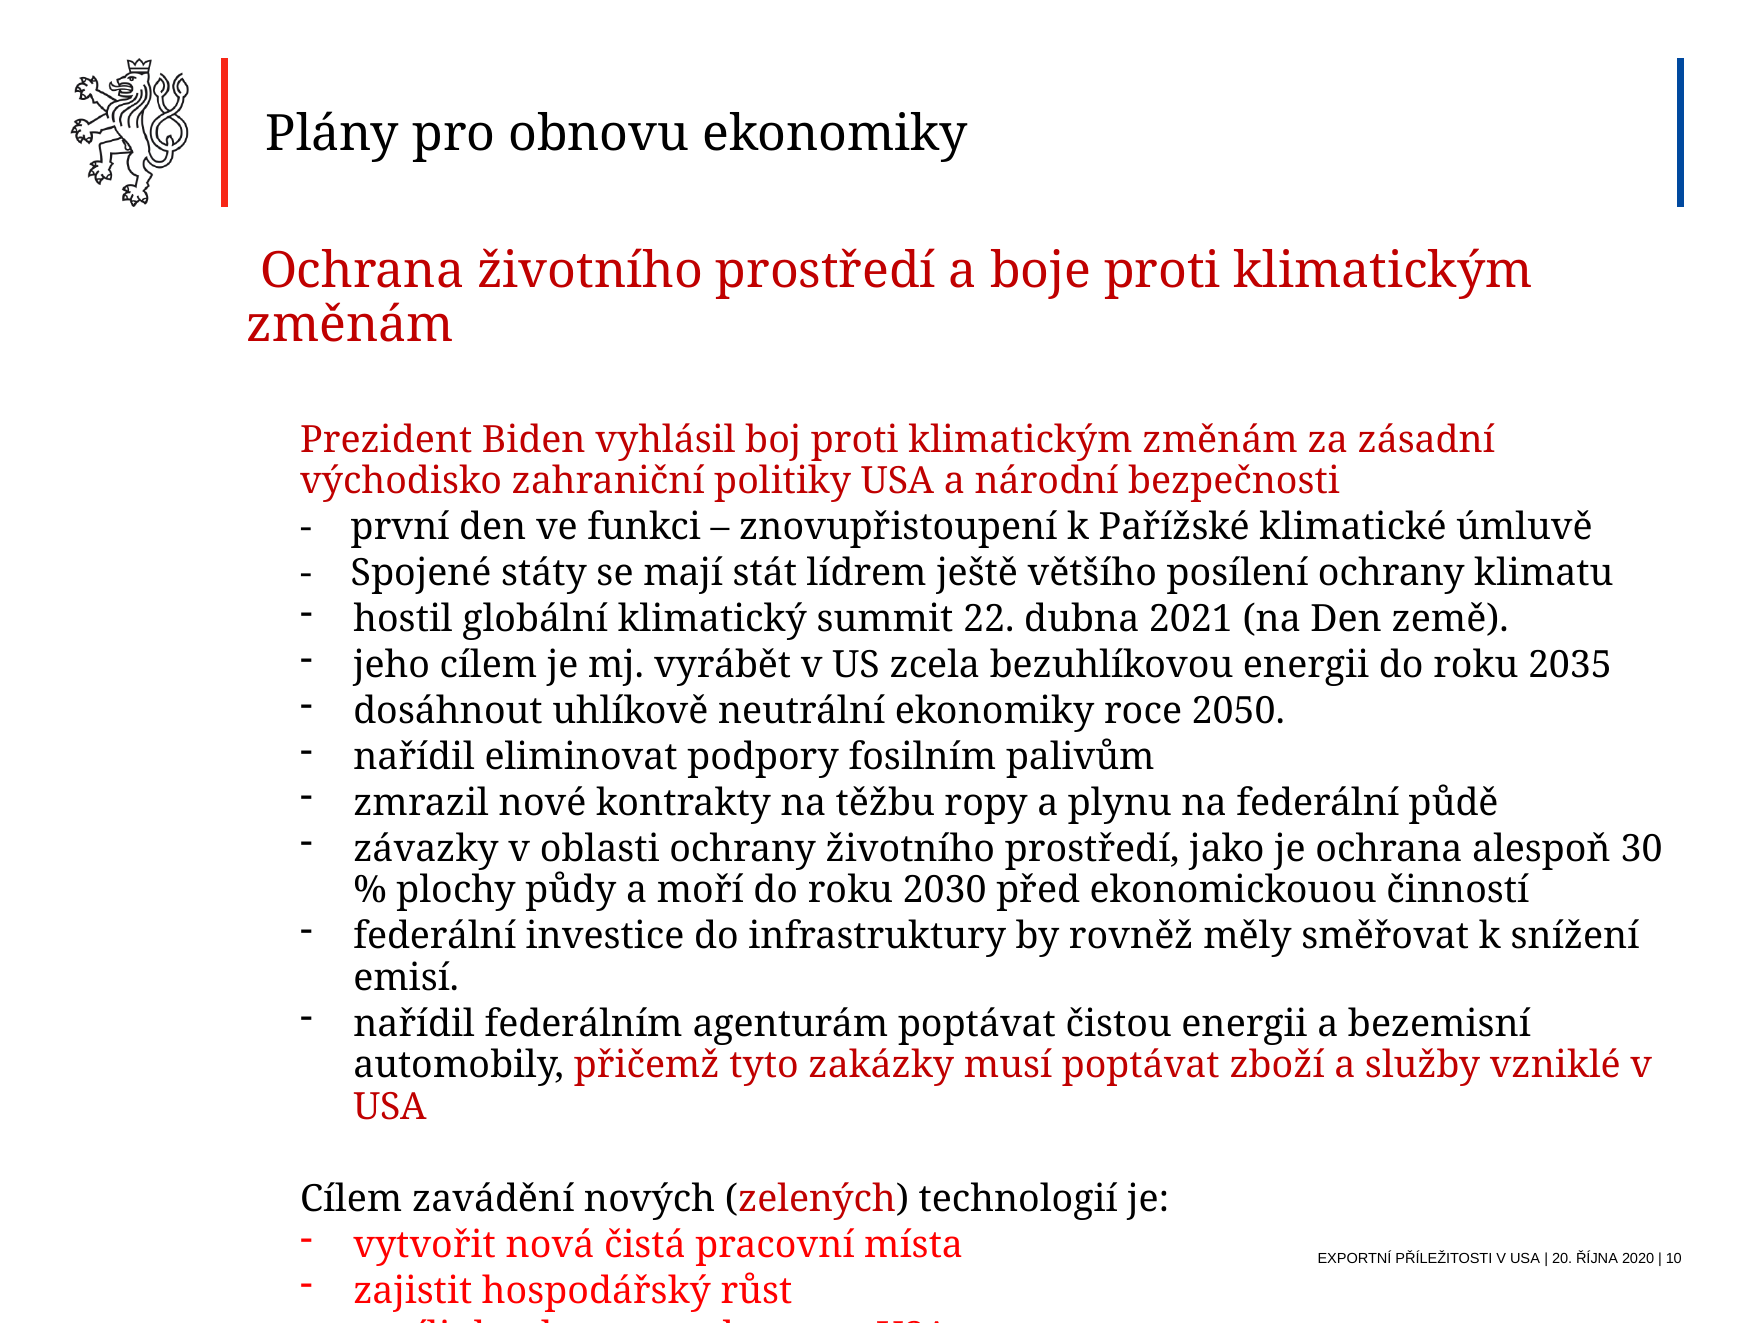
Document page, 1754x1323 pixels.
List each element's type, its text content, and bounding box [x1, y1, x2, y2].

list Ochrana životního prostředí a boje proti klimatickým změnám Prezident Biden vyhlásil boj proti klimatickým změnám za zásadní východisko zahraniční politiky USA a národní bezpečnosti - první den ve funkci – znovupřistoupení k Pařížské klimatické úmluvě - Spojené státy se mají stát lídrem ještě většího posílení ochrany klimatu hostil globální klimatický summit 22. dubna 2021 (na Den země). jeho cílem je mj. vyrábět v US zcela bezuhlíkovou energii do roku 2035 dosáhnout uhlíkově neutrální ekonomiky roce 2050. nařídil eliminovat podpory fosilním palivům zmrazil nové kontrakty na těžbu ropy a plynu na federální půdě závazky v oblasti ochrany životního prostředí, jako je ochrana alespoň 30 % plochy půdy a moří do roku 2030 před ekonomickouou činností federální investice do infrastruktury by rovněž měly směřovat k snížení emisí. nařídil federálním agenturám poptávat čistou energii a bezemisní automobily, přičemž tyto zakázky musí poptávat zboží a služby vzniklé v USA Cílem zavádění nových (zelených) technologií je: vytvořit nová čistá pracovní místa zajistit hospodářský růst posílit konkurenceschopnost USA [246, 242, 1684, 1241]
footer Exportní příležitosti V USA | 20. října 2020 [709, 1236, 1655, 1267]
picture [221, 58, 228, 207]
picture [70, 58, 189, 207]
list Plány pro obnovu ekonomiky [265, 59, 1684, 207]
